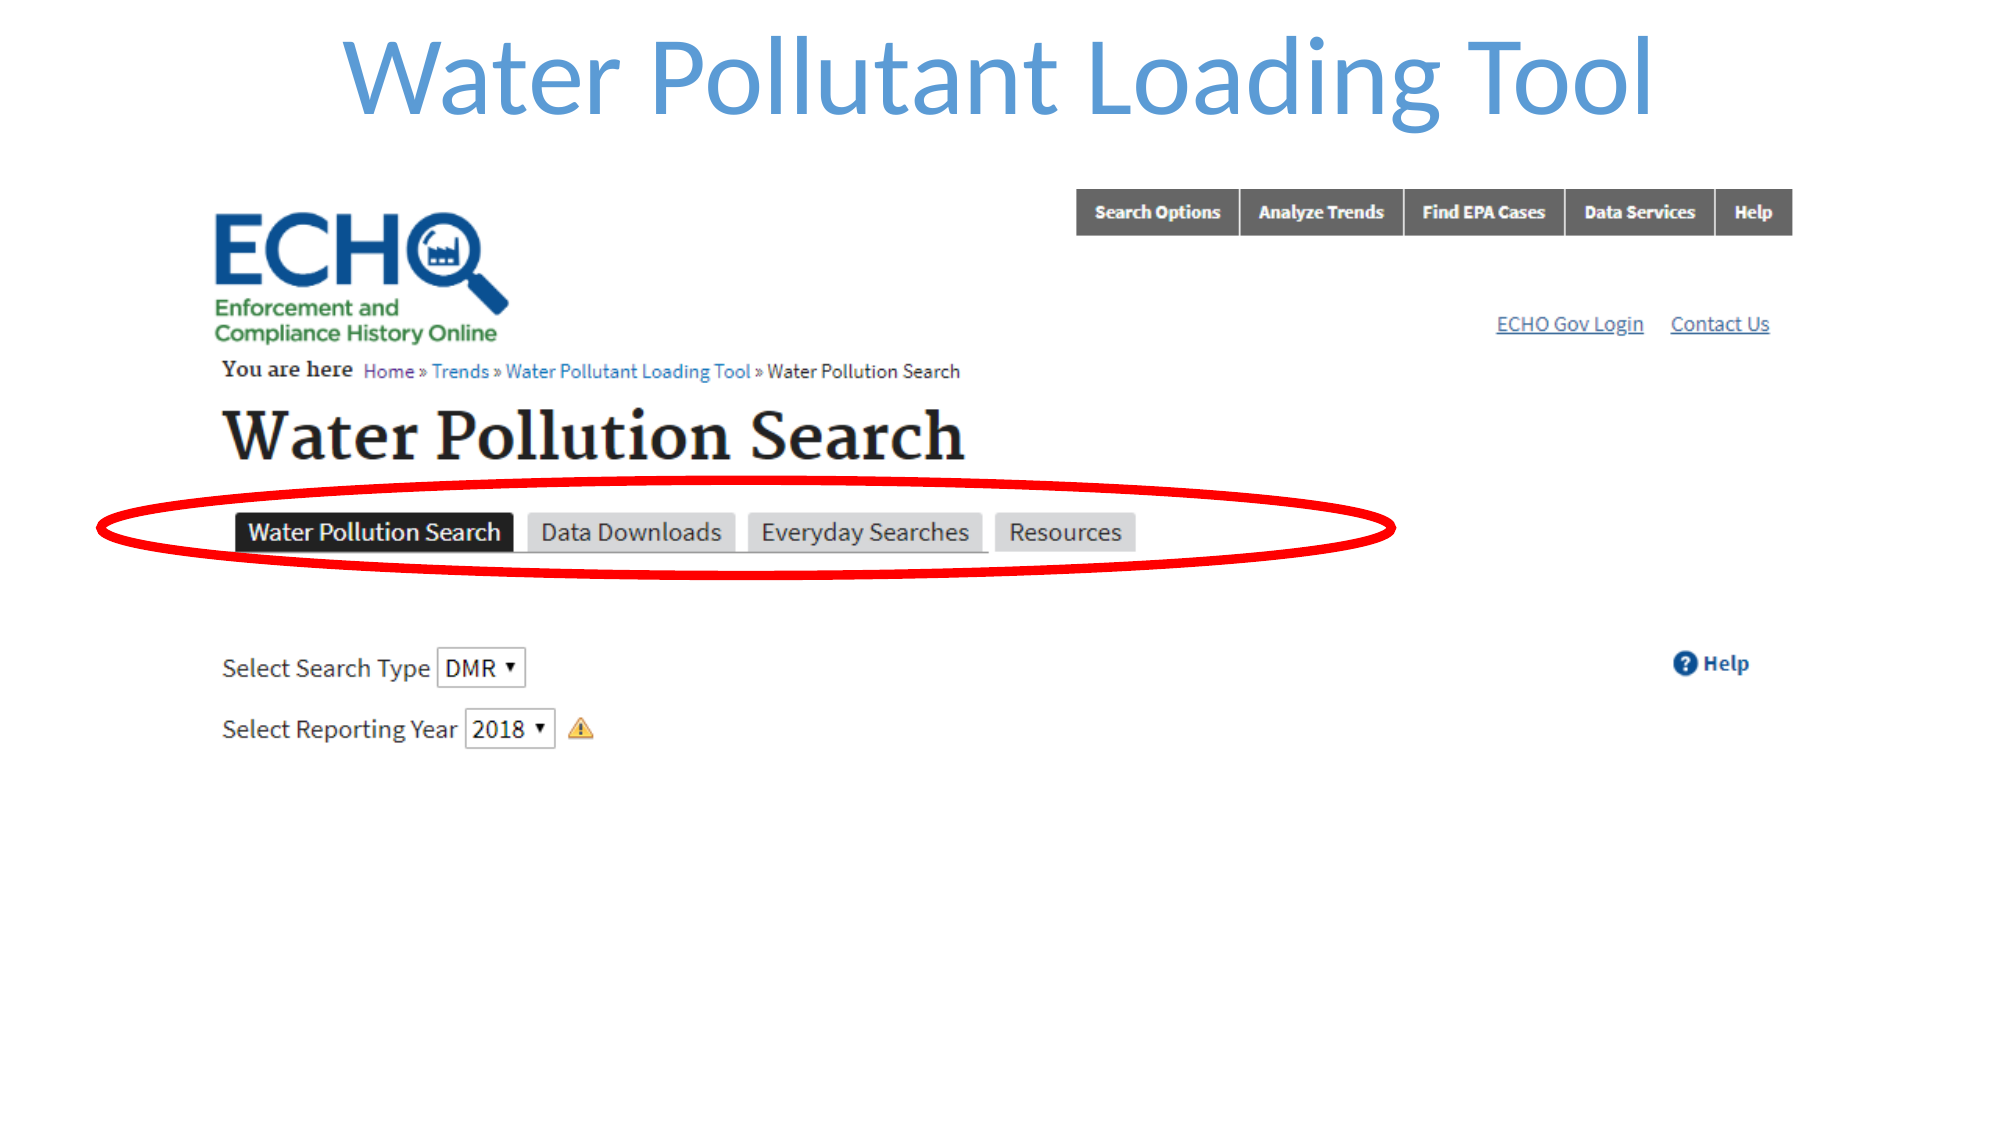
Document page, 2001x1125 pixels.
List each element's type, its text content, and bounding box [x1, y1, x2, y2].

text_box [99, 501, 198, 554]
picture [198, 189, 1802, 771]
text_box Water Pollutant Loading Tool [327, 0, 1673, 145]
